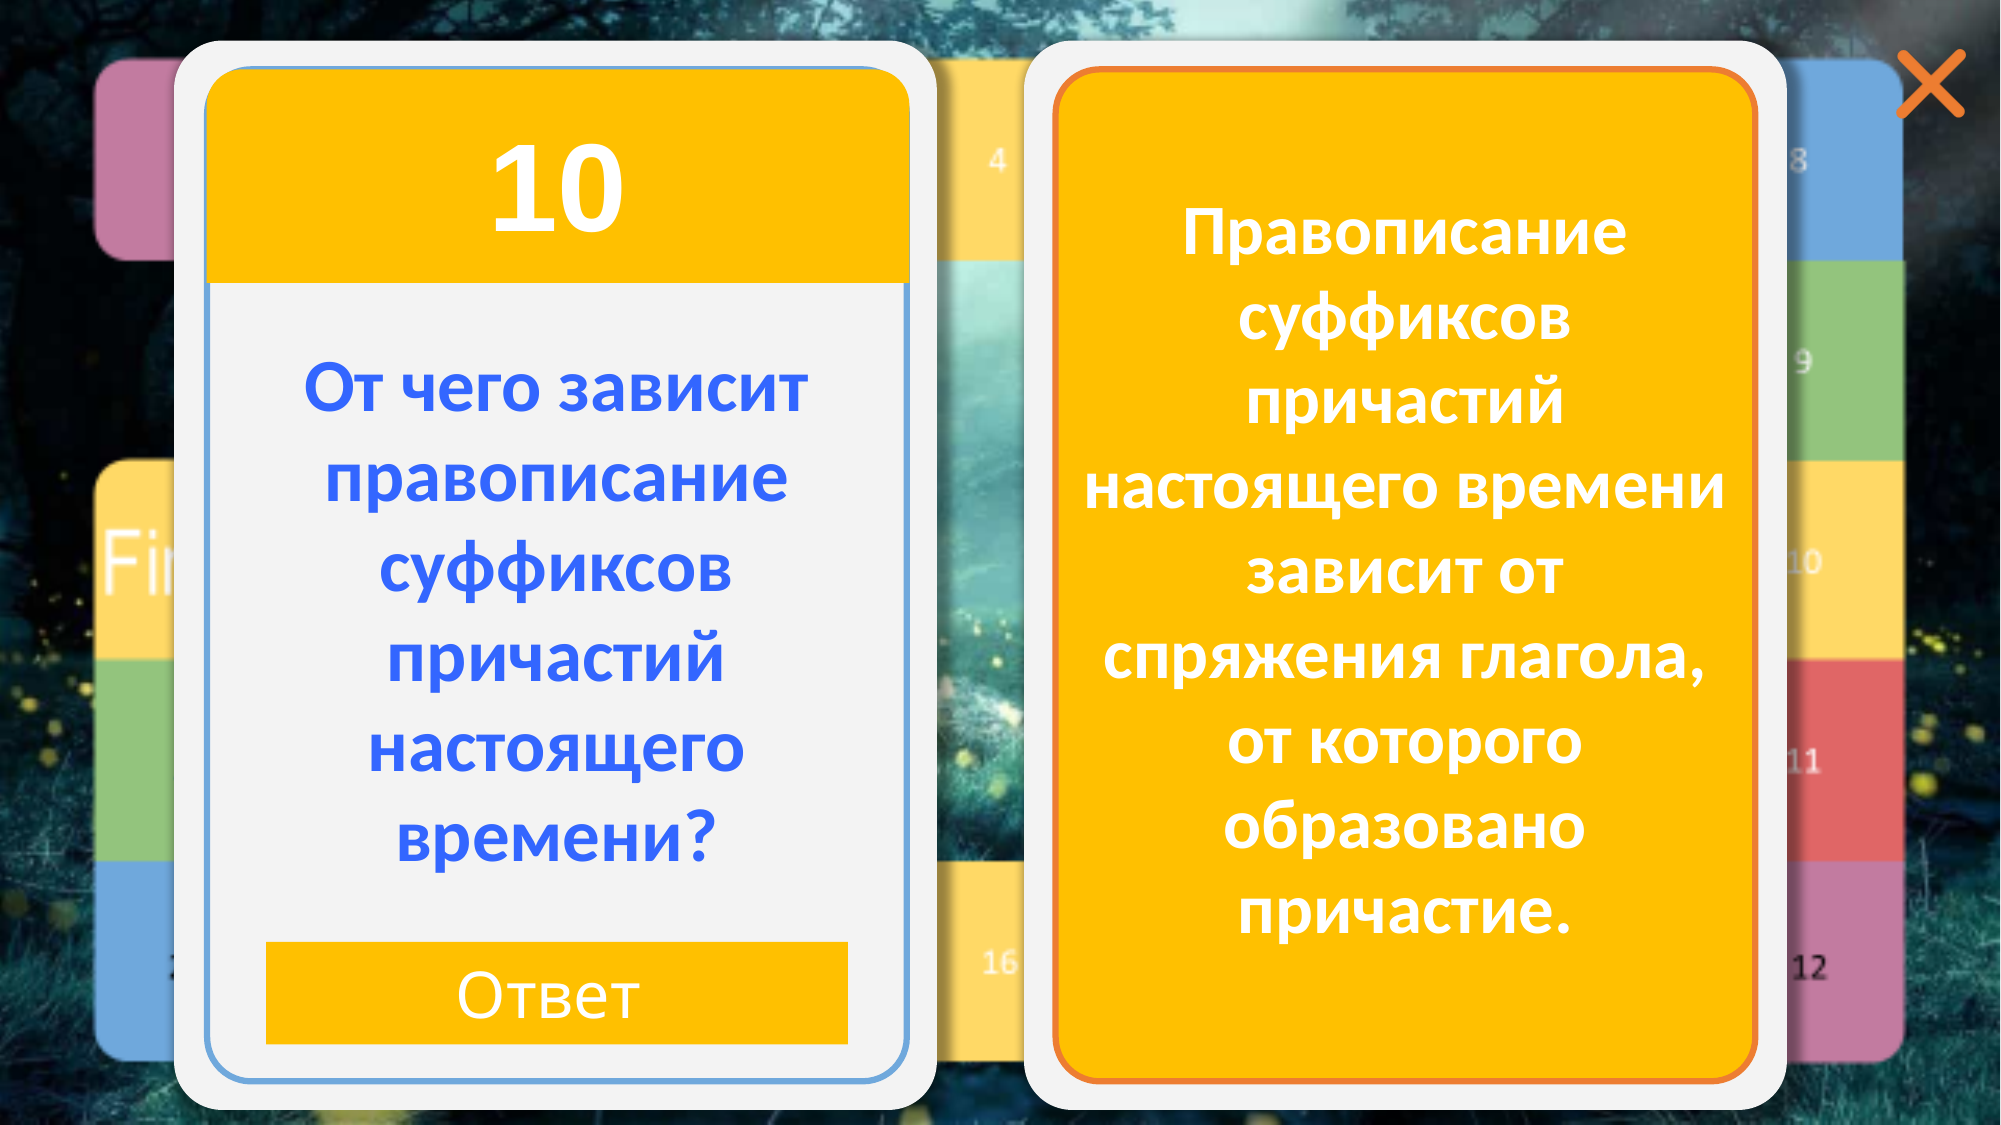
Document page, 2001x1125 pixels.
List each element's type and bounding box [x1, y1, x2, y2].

picture [0, 0, 2001, 1125]
text_box [174, 40, 937, 1110]
text_box [1024, 40, 1787, 1110]
